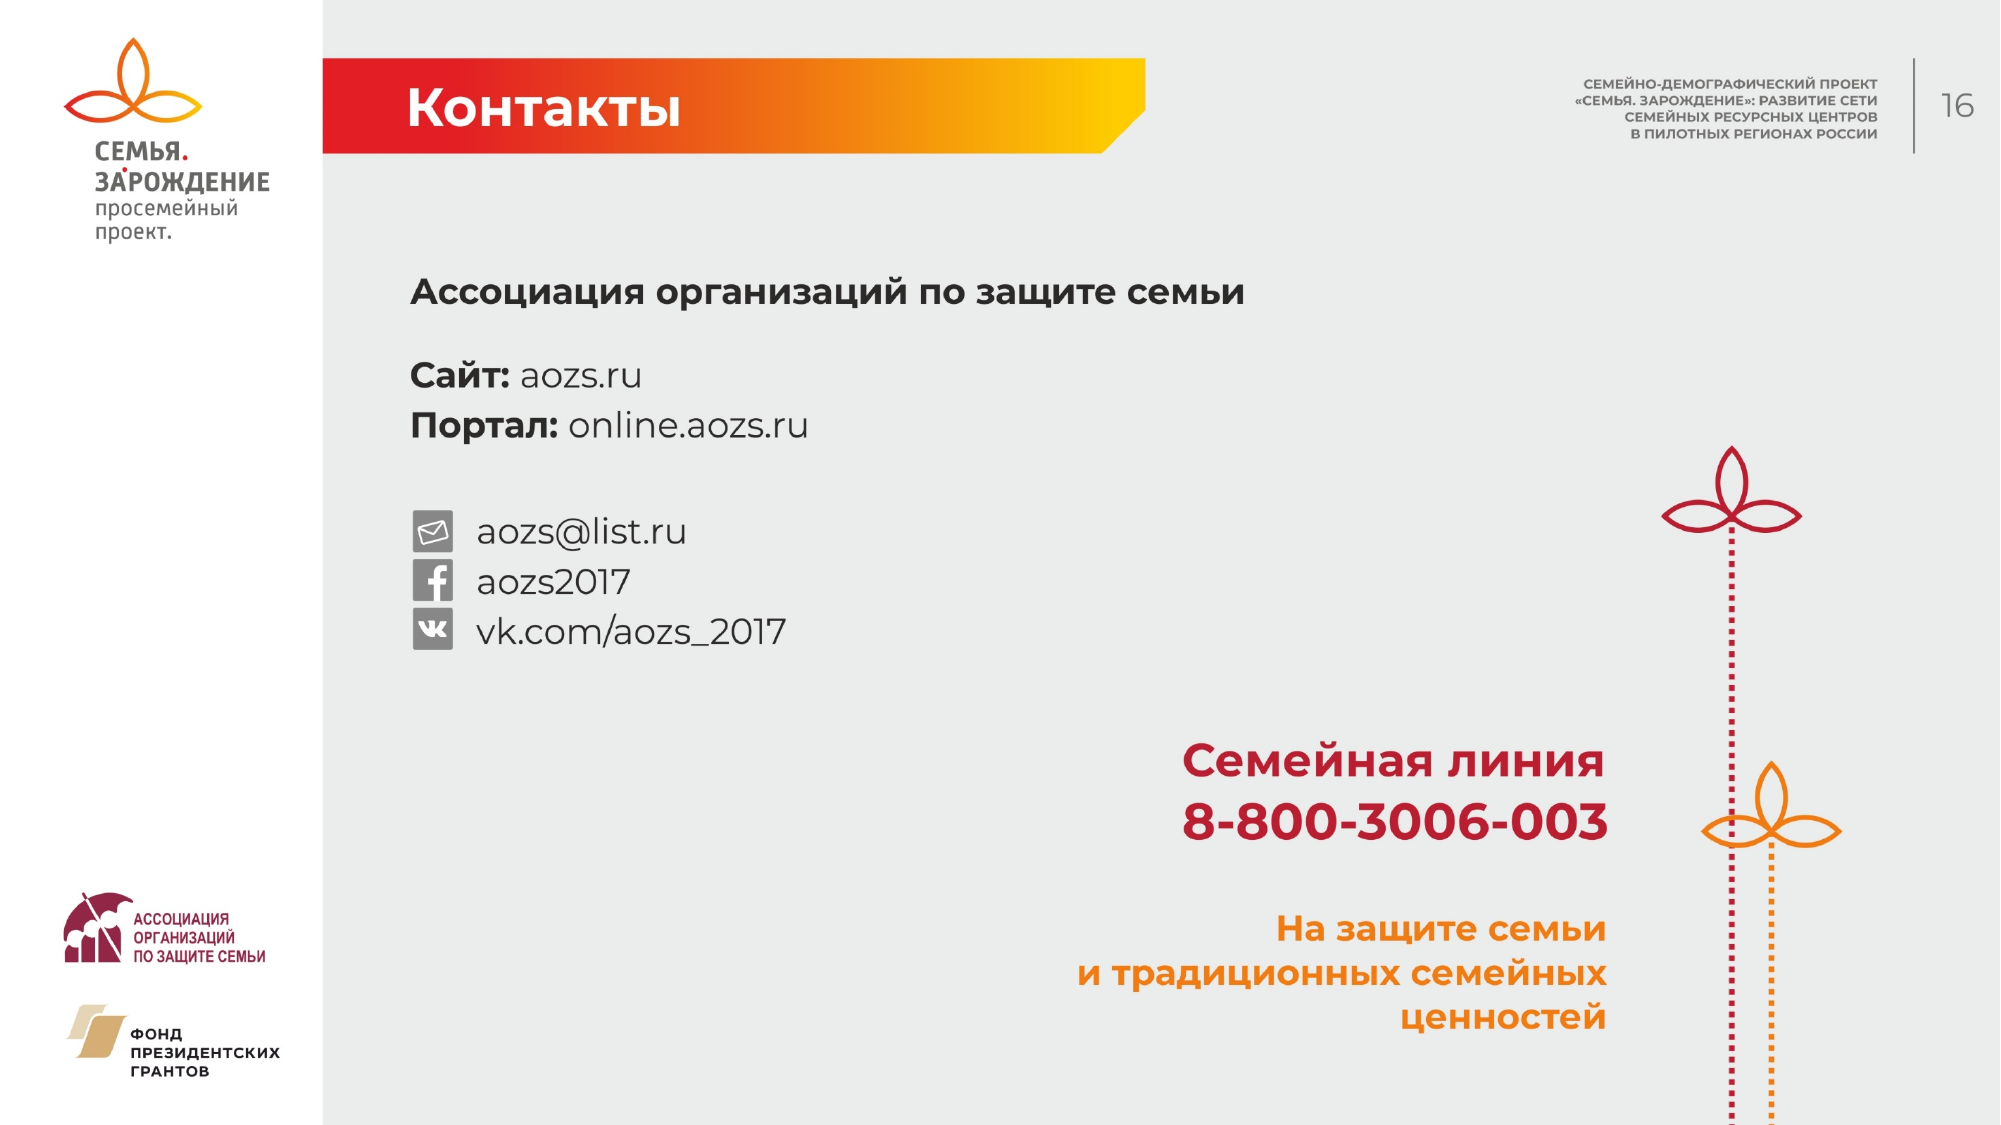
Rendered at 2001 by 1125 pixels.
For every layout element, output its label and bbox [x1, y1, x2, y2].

list [0, 0, 2000, 1125]
